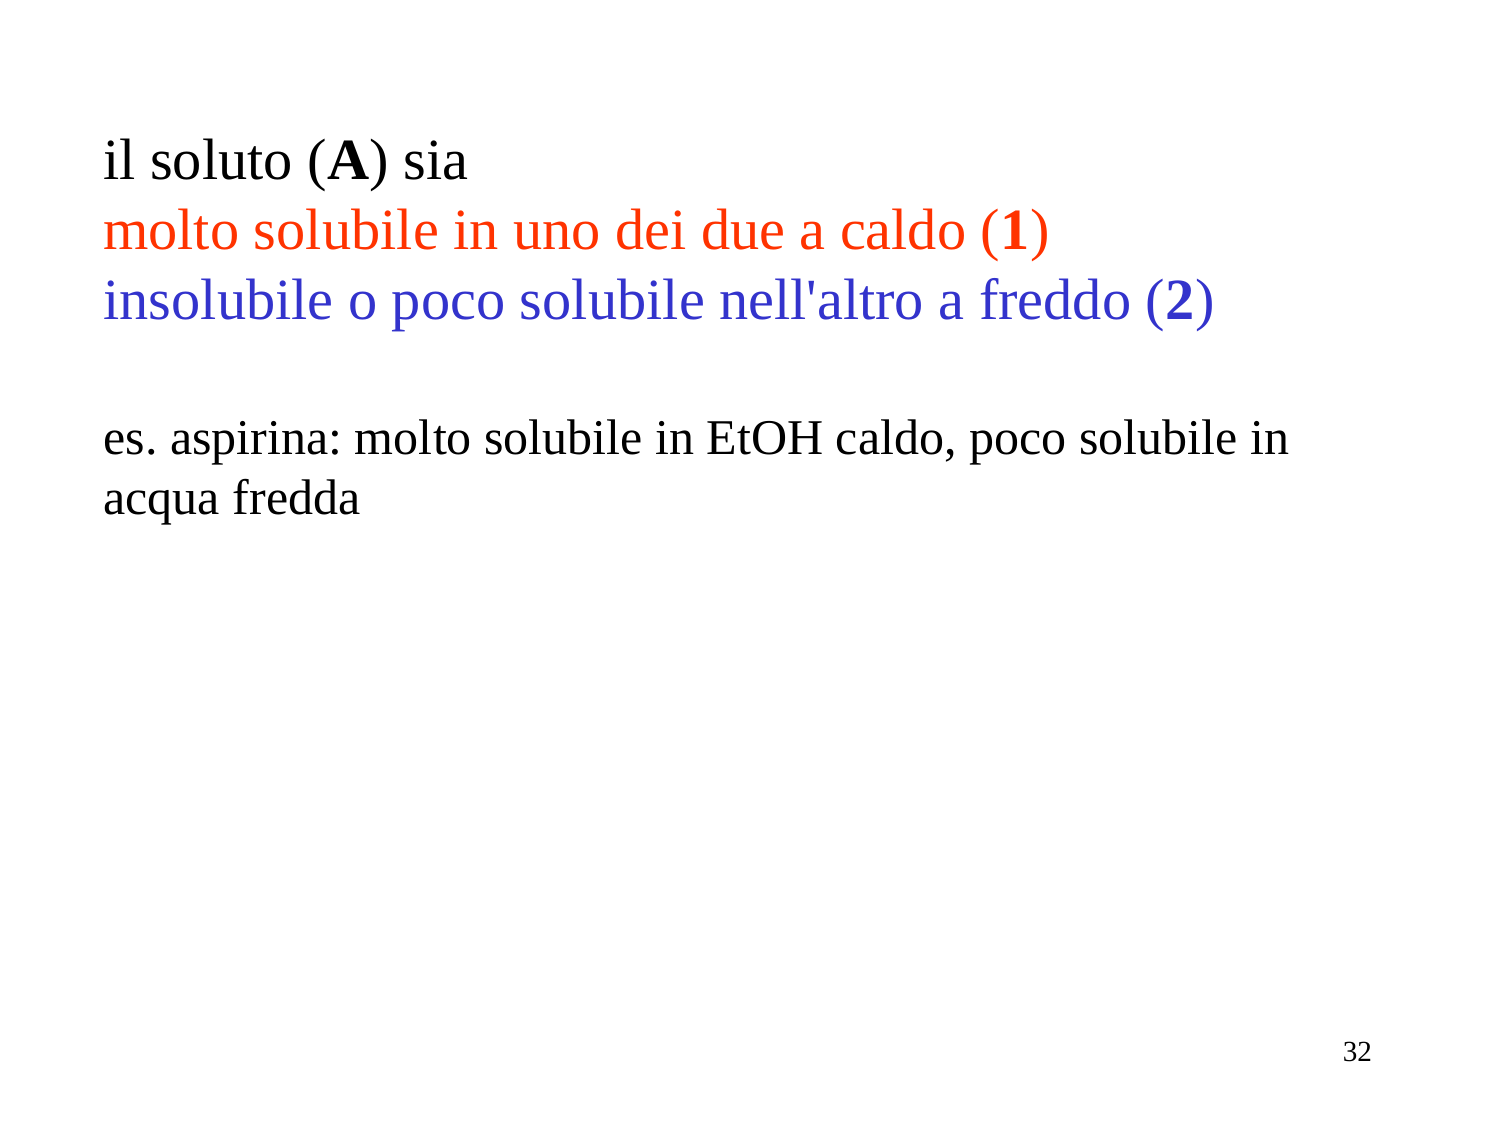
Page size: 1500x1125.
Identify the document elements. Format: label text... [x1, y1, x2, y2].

text_box il soluto (A) sia molto solubile in uno dei due a caldo (1) insolubile o poco solubile nell'altro a freddo (2) [88, 113, 1289, 339]
text_box es. aspirina: molto solubile in EtOH caldo, poco solubile in acqua fredda [88, 397, 1330, 532]
slide_number 32 [1074, 1024, 1388, 1101]
